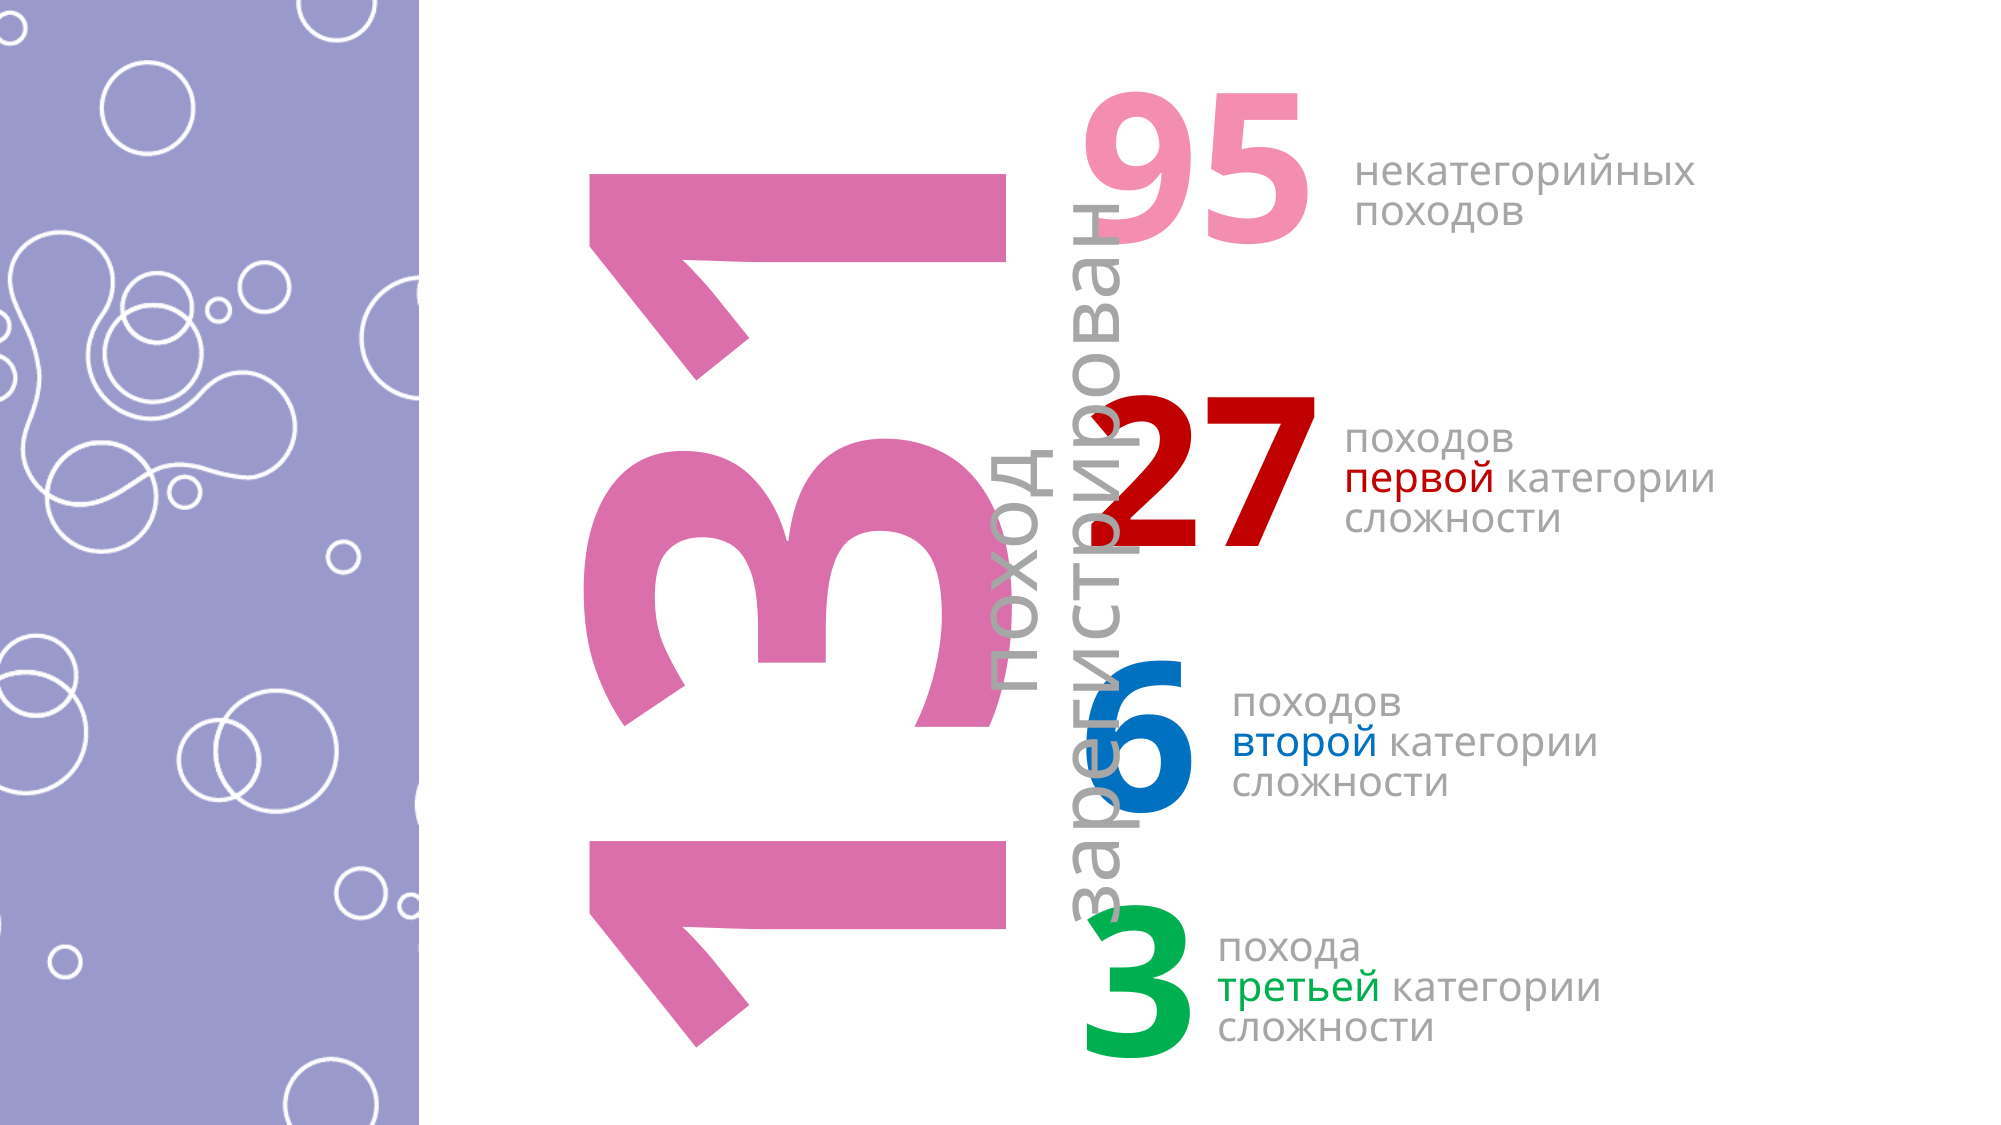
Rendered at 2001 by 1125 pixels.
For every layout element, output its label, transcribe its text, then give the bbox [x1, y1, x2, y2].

text_box 95 [1064, 26, 2000, 292]
text_box походов первой категории сложности [1329, 412, 2000, 548]
text_box похода третьей категории сложности [1202, 921, 1862, 1057]
text_box 27 [1080, 330, 2000, 596]
picture [0, 0, 419, 1125]
text_box поход зарегистрирован [964, 40, 1080, 1083]
text_box походов второй категории сложности [1216, 677, 1713, 813]
text_box 3 [1064, 840, 2000, 1106]
text_box 6 [1080, 596, 2000, 840]
text_box 131 [419, 39, 1154, 1125]
